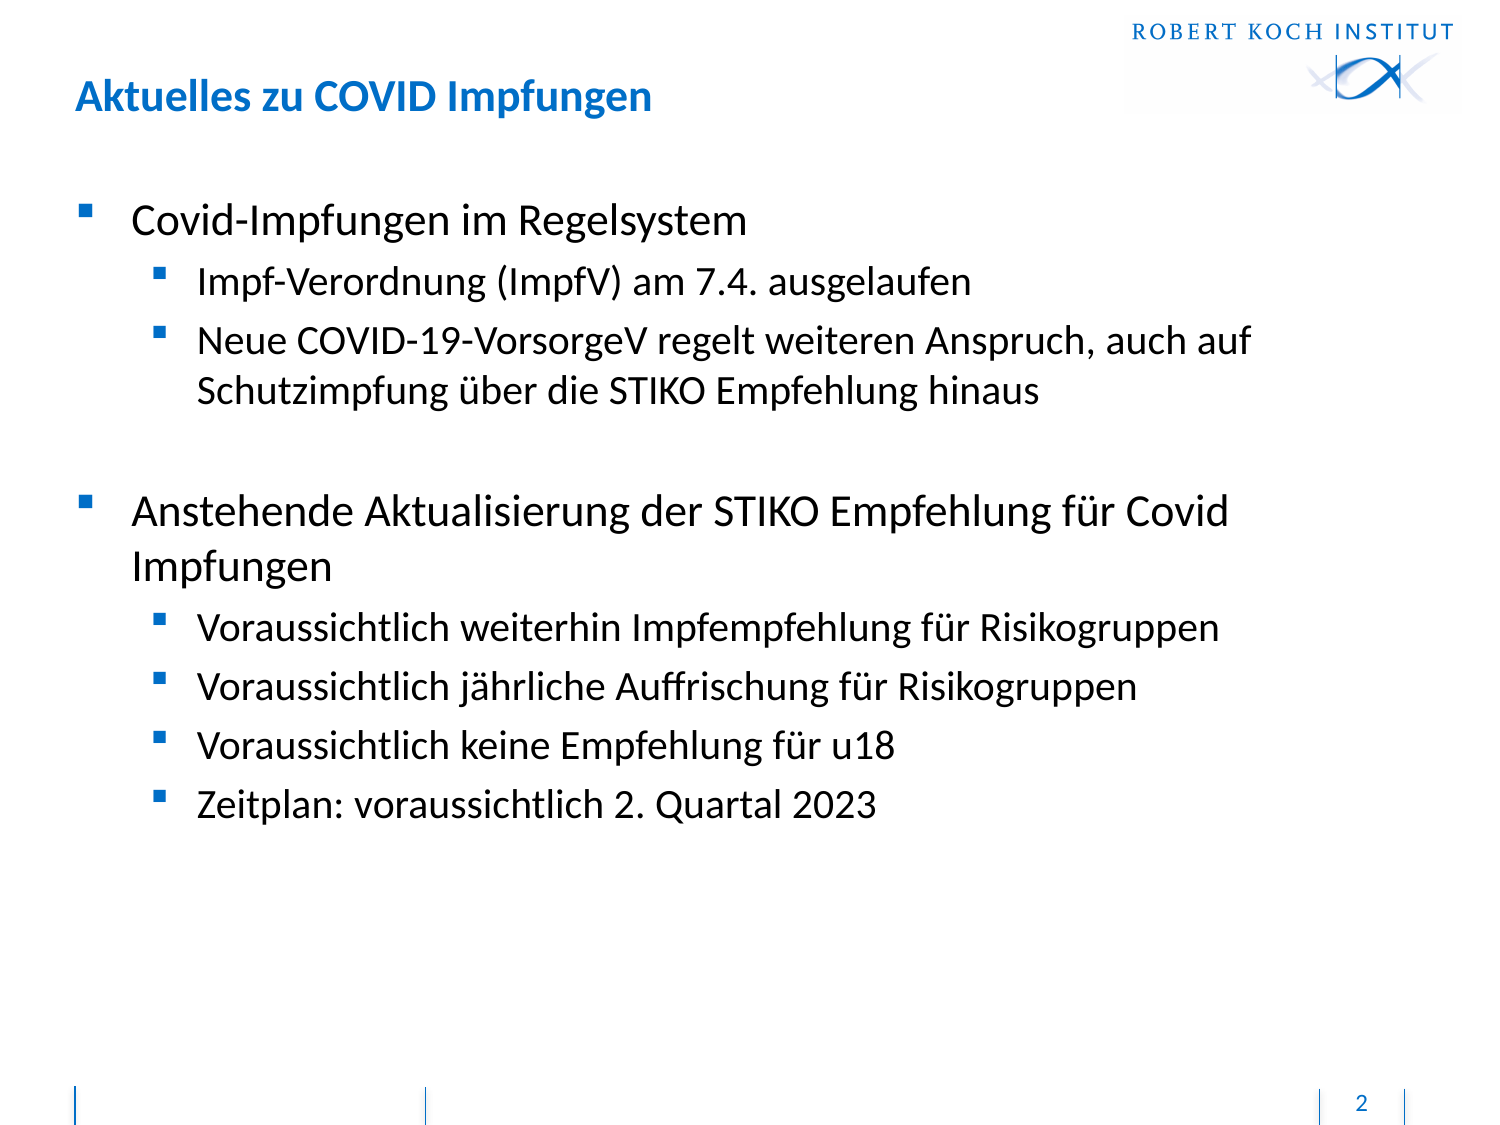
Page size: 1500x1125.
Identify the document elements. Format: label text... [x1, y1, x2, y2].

picture [1124, 15, 1462, 114]
list Covid-Impfungen im Regelsystem Impf-Verordnung (ImpfV) am 7.4. ausgelaufen Neue COVID-19-VorsorgeV regelt weiteren Anspruch, auch auf Schutzimpfung über die STIKO Empfehlung hinaus Anstehende Aktualisierung der STIKO Empfehlung für Covid Impfungen Voraussichtlich weiterhin Impfempfehlung für Risikogruppen Voraussichtlich jährliche Auffrischung für Risikogruppen Voraussichtlich keine Empfehlung für u18 Zeitplan: voraussichtlich 2. Quartal 2023 [75, 189, 1403, 1060]
title Aktuelles zu COVID Impfungen [75, 65, 1403, 122]
slide_number 2 [1321, 1086, 1403, 1119]
